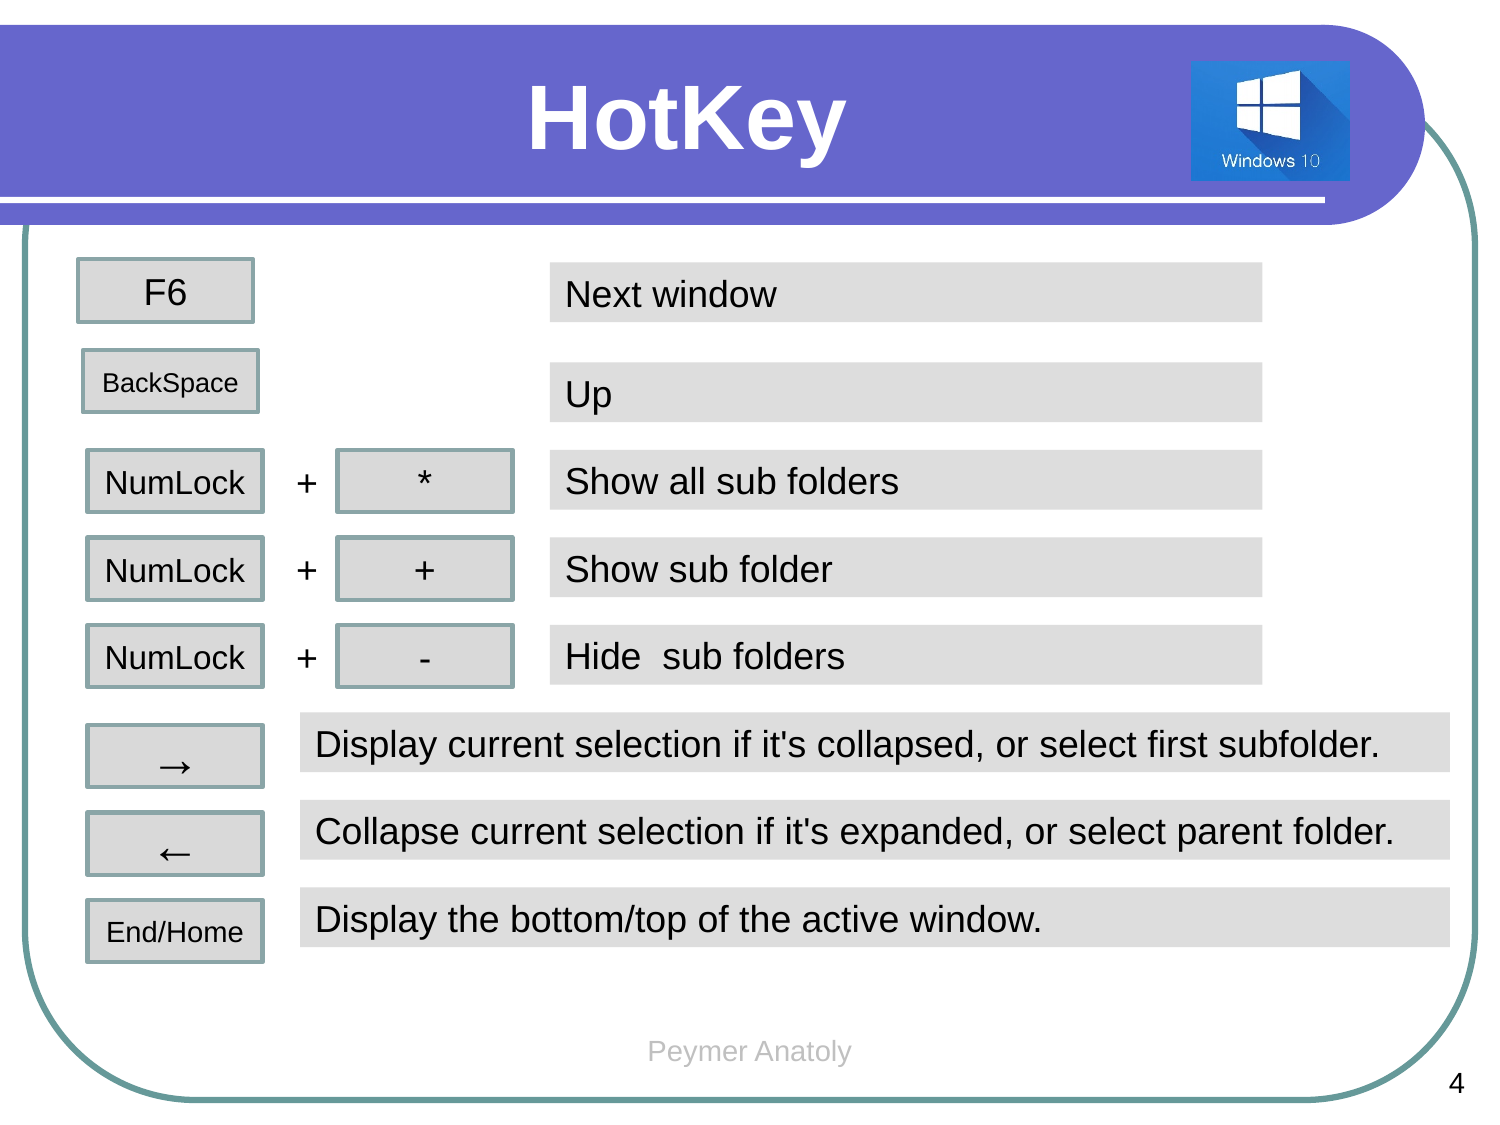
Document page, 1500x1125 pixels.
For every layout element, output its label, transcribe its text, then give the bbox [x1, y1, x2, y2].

text_box Display current selection if it's collapsed, or select first subfolder. [300, 712, 1450, 773]
slide_number 4 [1379, 1056, 1481, 1108]
text_box + [335, 535, 515, 602]
text_box End/Home [85, 898, 265, 964]
text_box [24, 125, 1475, 1101]
text_box → [85, 723, 265, 789]
picture [1190, 60, 1351, 181]
text_box Show sub folder [549, 537, 1263, 598]
text_box * [335, 448, 515, 514]
text_box Up [549, 362, 1263, 423]
text_box Collapse current selection if it's expanded, or select parent folder. [300, 799, 1450, 860]
text_box Next window [549, 262, 1263, 323]
text_box + [281, 451, 319, 512]
text_box NumLock [85, 448, 265, 514]
text_box NumLock [85, 623, 265, 689]
text_box F6 [76, 257, 255, 324]
text_box Display the bottom/top of the active window. [300, 887, 1450, 948]
text_box [0, 24, 1321, 225]
text_box + [281, 538, 319, 599]
text_box - [335, 623, 515, 689]
text_box + [281, 626, 319, 687]
text_box Show all sub folders [549, 449, 1263, 510]
text_box Hide sub folders [549, 624, 1263, 685]
text_box NumLock [85, 535, 265, 602]
text_box [1249, 24, 1426, 225]
text_box BackSpace [81, 348, 260, 414]
text_box HotKey [237, 37, 1138, 188]
text_box ← [85, 810, 265, 877]
